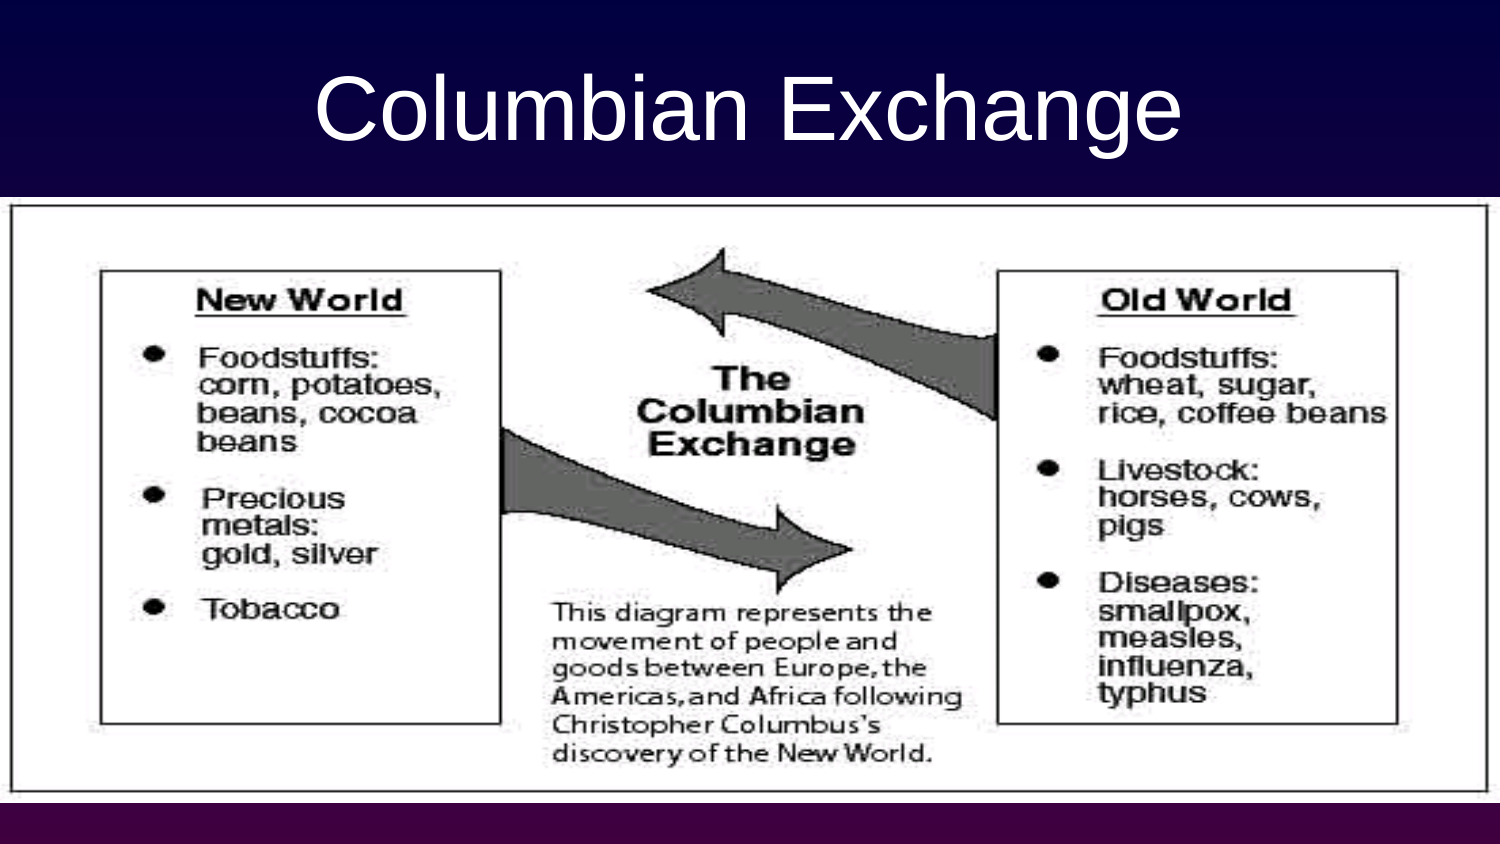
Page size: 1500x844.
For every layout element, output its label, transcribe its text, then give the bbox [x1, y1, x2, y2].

title Columbian Exchange [75, 33, 1425, 175]
picture [0, 196, 1500, 803]
